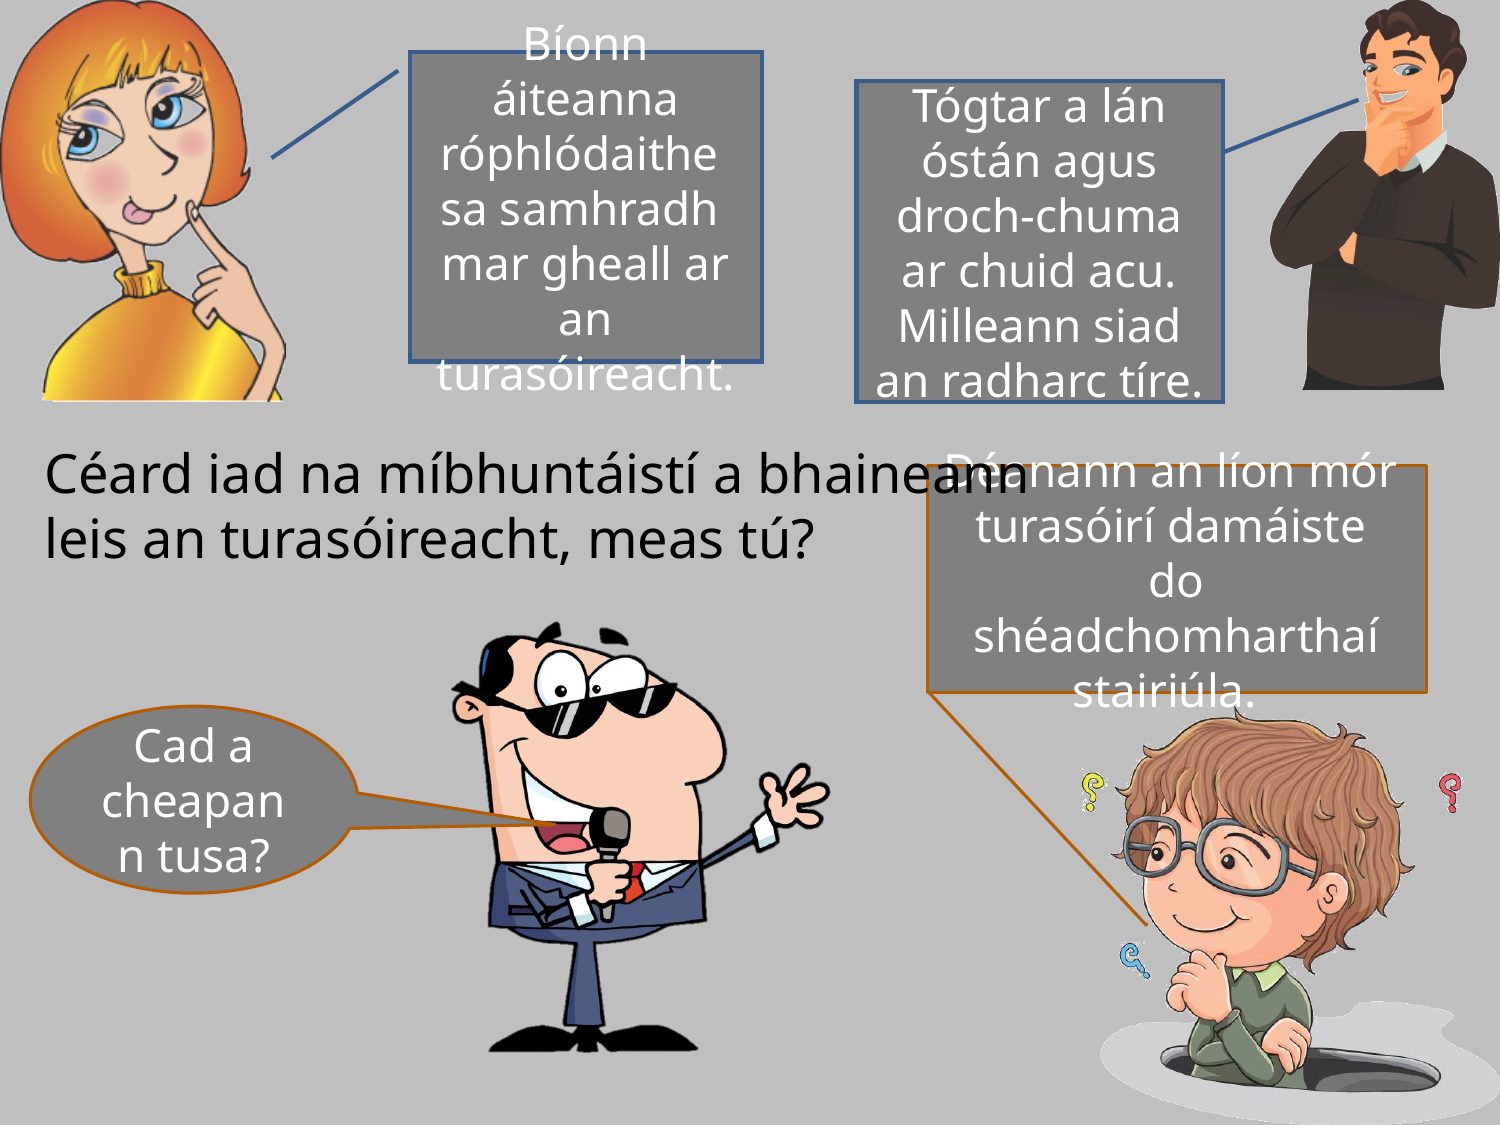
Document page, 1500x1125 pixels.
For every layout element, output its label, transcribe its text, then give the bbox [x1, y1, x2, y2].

text_box Bíonn áiteanna róphlódaithe sa samhradh mar gheall ar an turasóireacht. [409, 52, 762, 362]
picture [431, 603, 850, 1074]
text_box Tógtar a lán óstán agus droch-chuma ar chuid acu. Milleann siad an radharc tíre. [856, 81, 1264, 402]
text_box Céard iad na míbhuntáistí a bhaineann leis an turasóireacht, meas tú? [29, 432, 1117, 578]
text_box Cad a cheapann tusa? [28, 704, 425, 895]
picture [1082, 705, 1500, 1125]
picture [0, 0, 286, 403]
text_box Déanann an líon mór turasóirí damáiste do shéadchomharthaí stairiúla. [926, 464, 1428, 853]
picture [1270, 0, 1500, 391]
